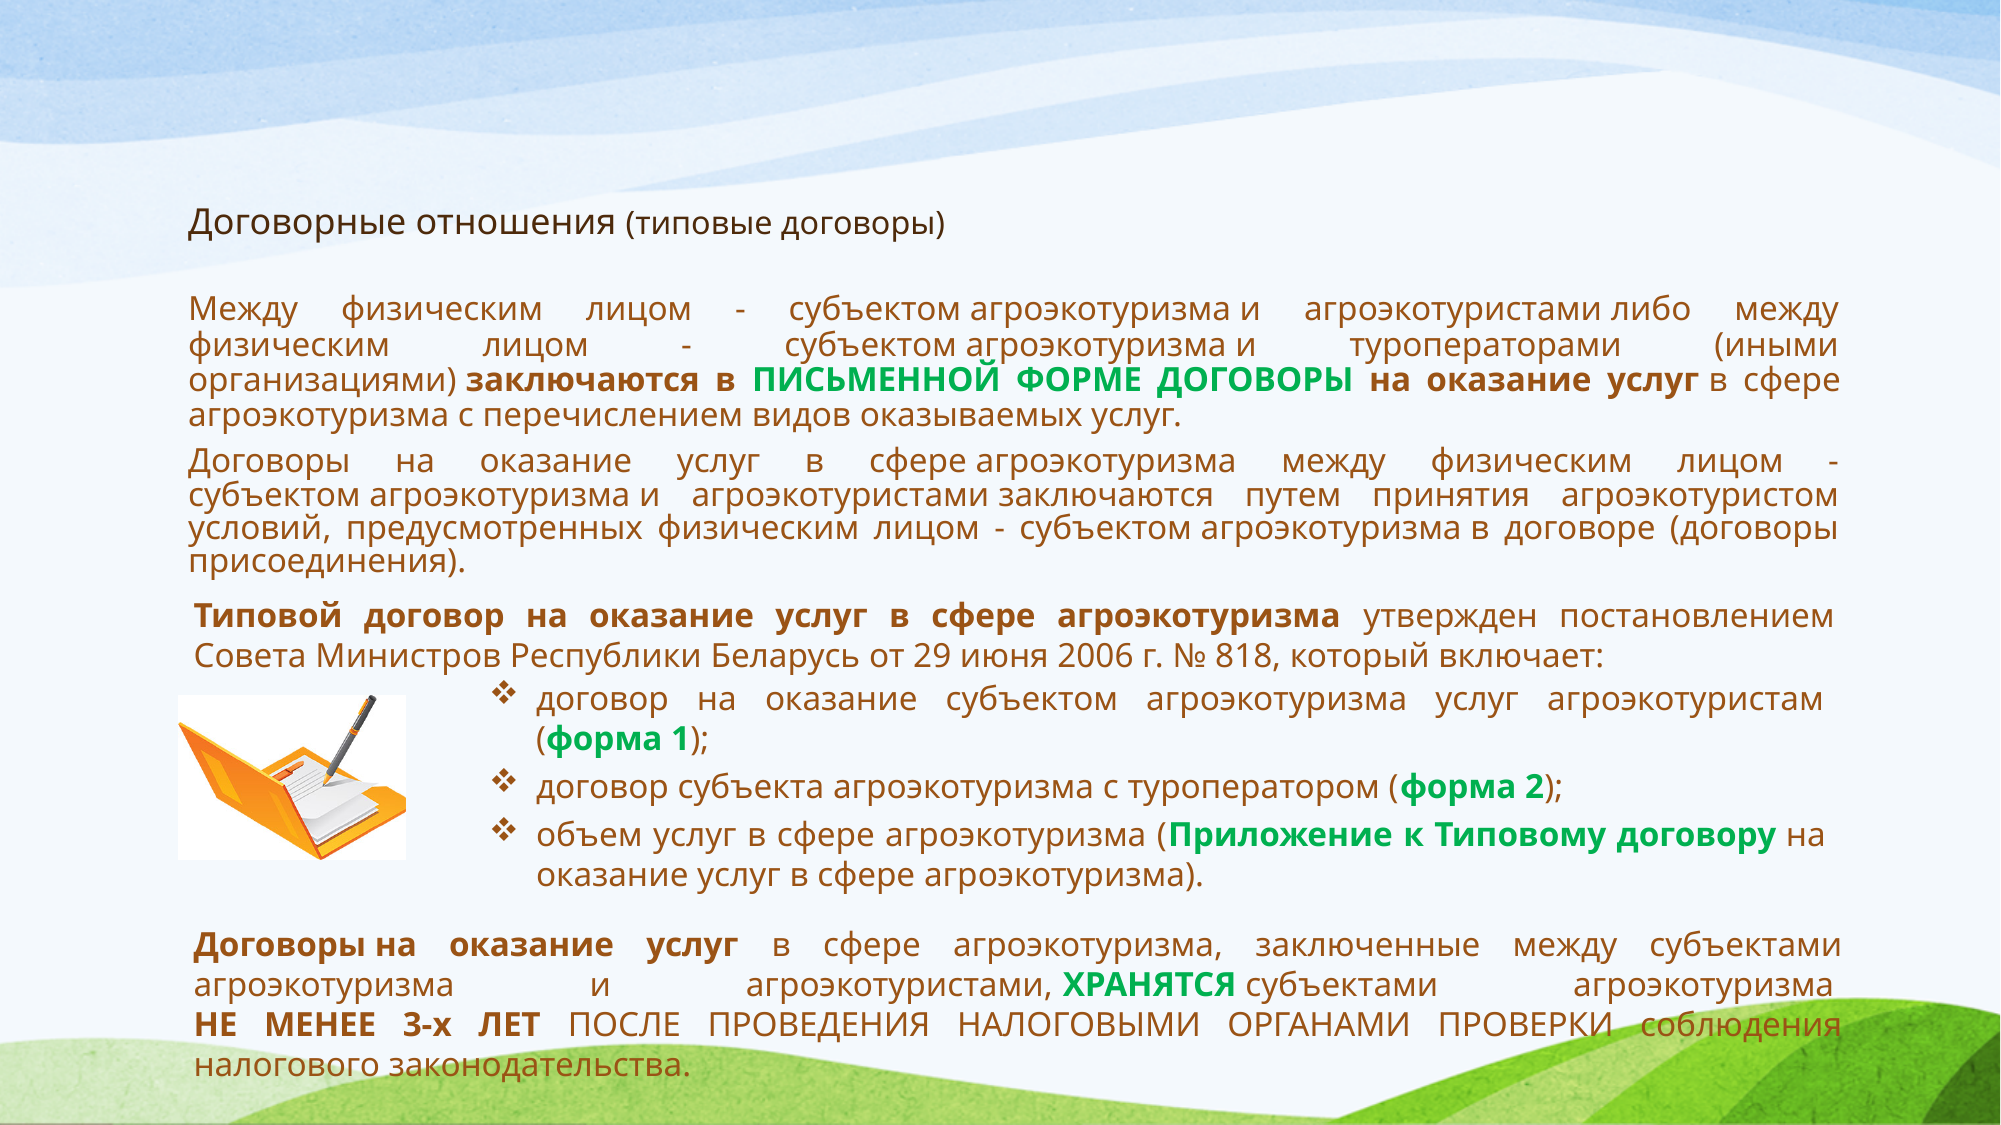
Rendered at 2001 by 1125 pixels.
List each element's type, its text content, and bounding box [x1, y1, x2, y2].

text_box договор на оказание субъектом агроэкотуризма услуг агроэкотуристам (форма 1); договор субъекта агроэкотуризма с туроператором (форма 2); объем услуг в сфере агроэкотуризма (Приложение к Типовому договору на оказание услуг в сфере агроэкотуризма). [401, 682, 1841, 901]
text_box Типовой договор на оказание услуг в сфере агроэкотуризма утвержден постановлением Совета Министров Республики Беларусь от 29 июня 2006 г. № 818, который включает: [178, 586, 1851, 682]
list Между физическим лицом - субъектом агроэкотуризма и агроэкотуристами либо между физическим лицом - субъектом агроэкотуризма и туроператорами (иными организациями) заключаются в ПИСЬМЕННОЙ ФОРМЕ ДОГОВОРЫ на оказание услуг в сфере агроэкотуризма с перечислением видов оказываемых услуг. Договоры на оказание услуг в сфере агроэкотуризма между физическим лицом - субъектом агроэкотуризма и агроэкотуристами заключаются путем принятия агроэкотуристом условий, предусмотренных физическим лицом - субъектом агроэкотуризма в договоре (договоры присоединения). [173, 284, 1857, 575]
picture [0, 0, 2001, 1125]
title Договорные отношения (типовые договоры) [173, 160, 1896, 250]
text_box Договоры на оказание услуг в сфере агроэкотуризма, заключенные между субъектами агроэкотуризма и агроэкотуристами, ХРАНЯТСЯ субъектами агроэкотуризма НЕ МЕНЕЕ 3-х ЛЕТ ПОСЛЕ ПРОВЕДЕНИЯ НАЛОГОВЫМИ ОРГАНАМИ ПРОВЕРКИ соблюдения налогового законодательства. [178, 916, 1859, 1091]
